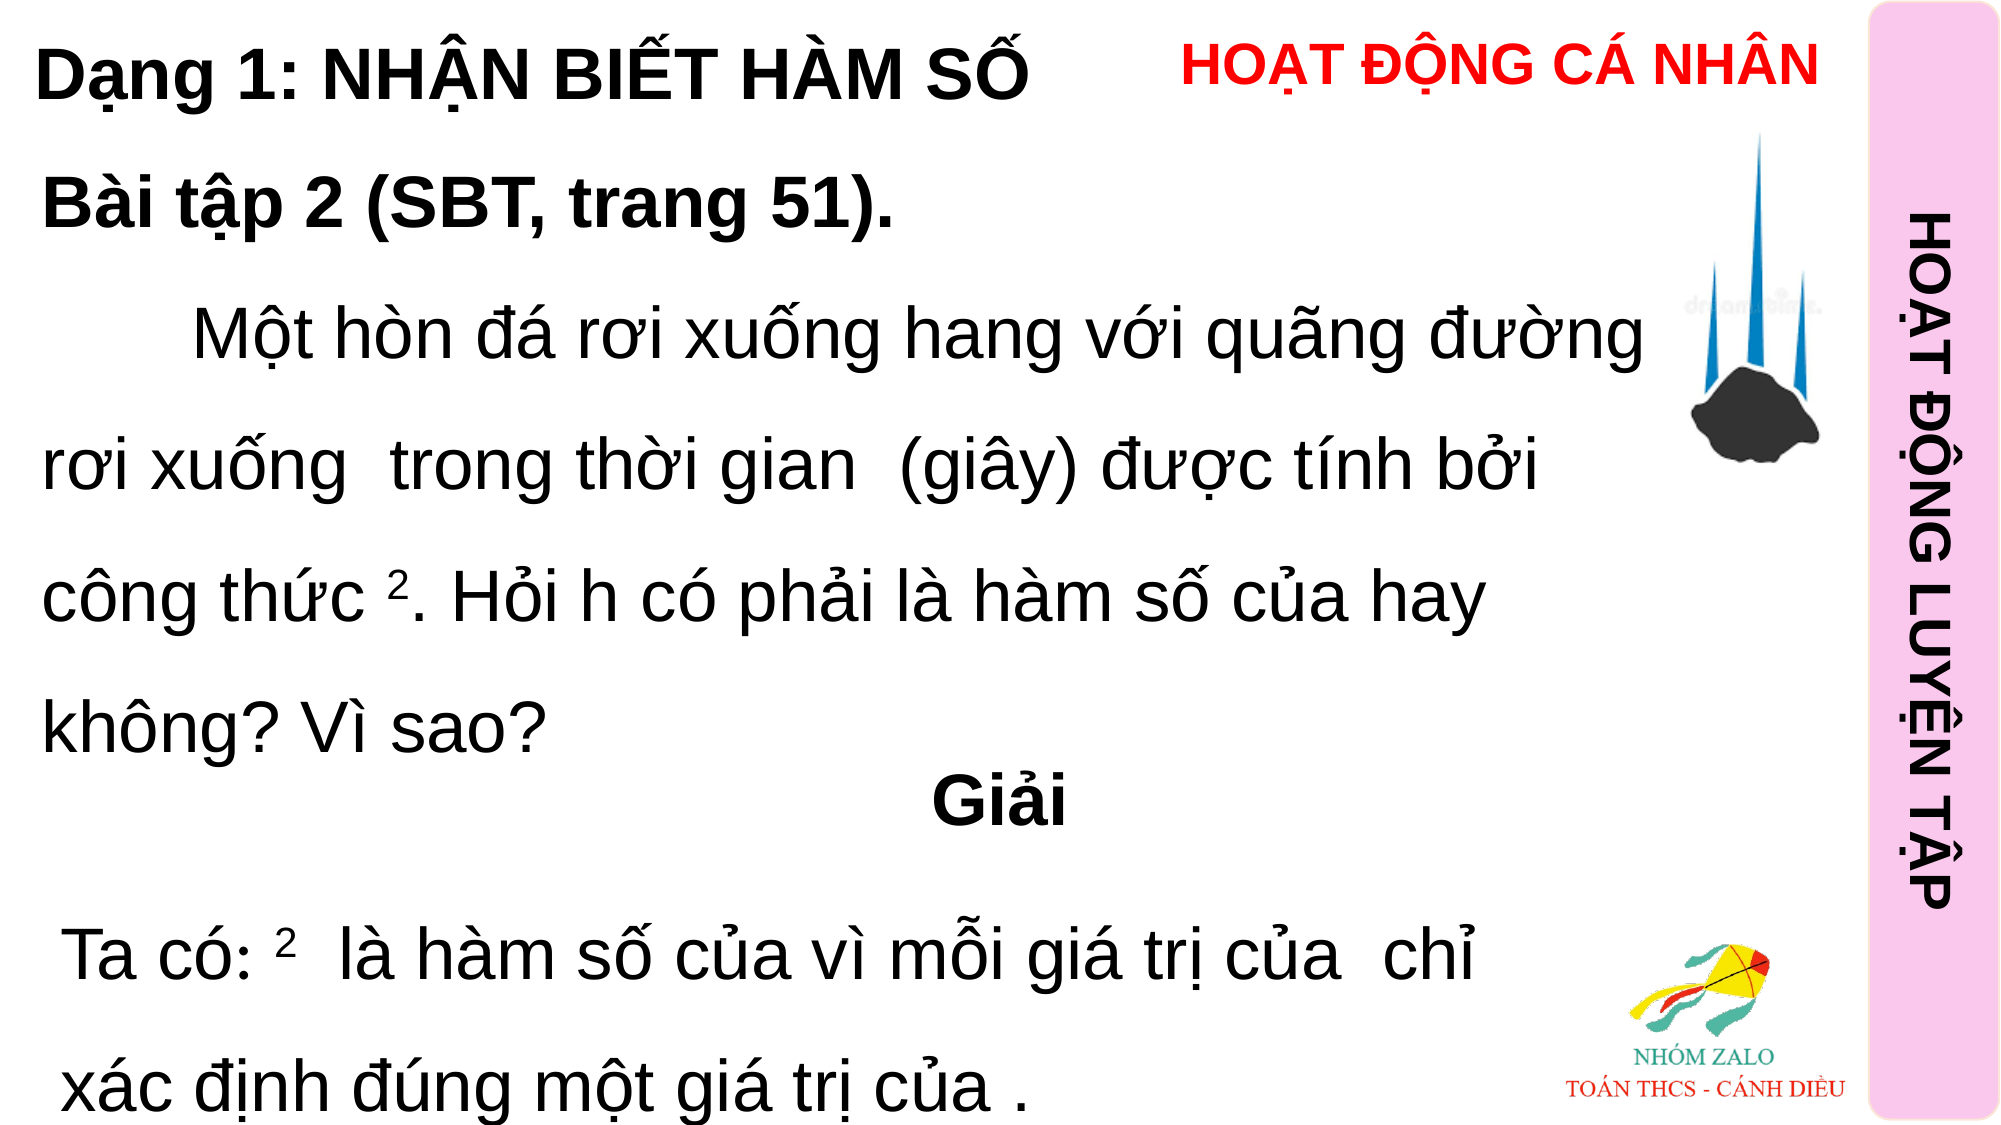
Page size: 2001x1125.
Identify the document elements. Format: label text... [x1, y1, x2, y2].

picture [1579, 122, 1932, 474]
picture [1543, 892, 1887, 1125]
text_box HOẠT ĐỘNG LUYỆN TẬP [1867, 0, 2000, 1121]
text_box [57, 418, 366, 499]
text_box Dạng 1: NHẬN BIẾT HÀM SỐ [0, 18, 1103, 122]
text_box Giải [570, 745, 1430, 848]
text_box HOẠT ĐỘNG CÁ NHÂN [1165, 18, 1868, 104]
